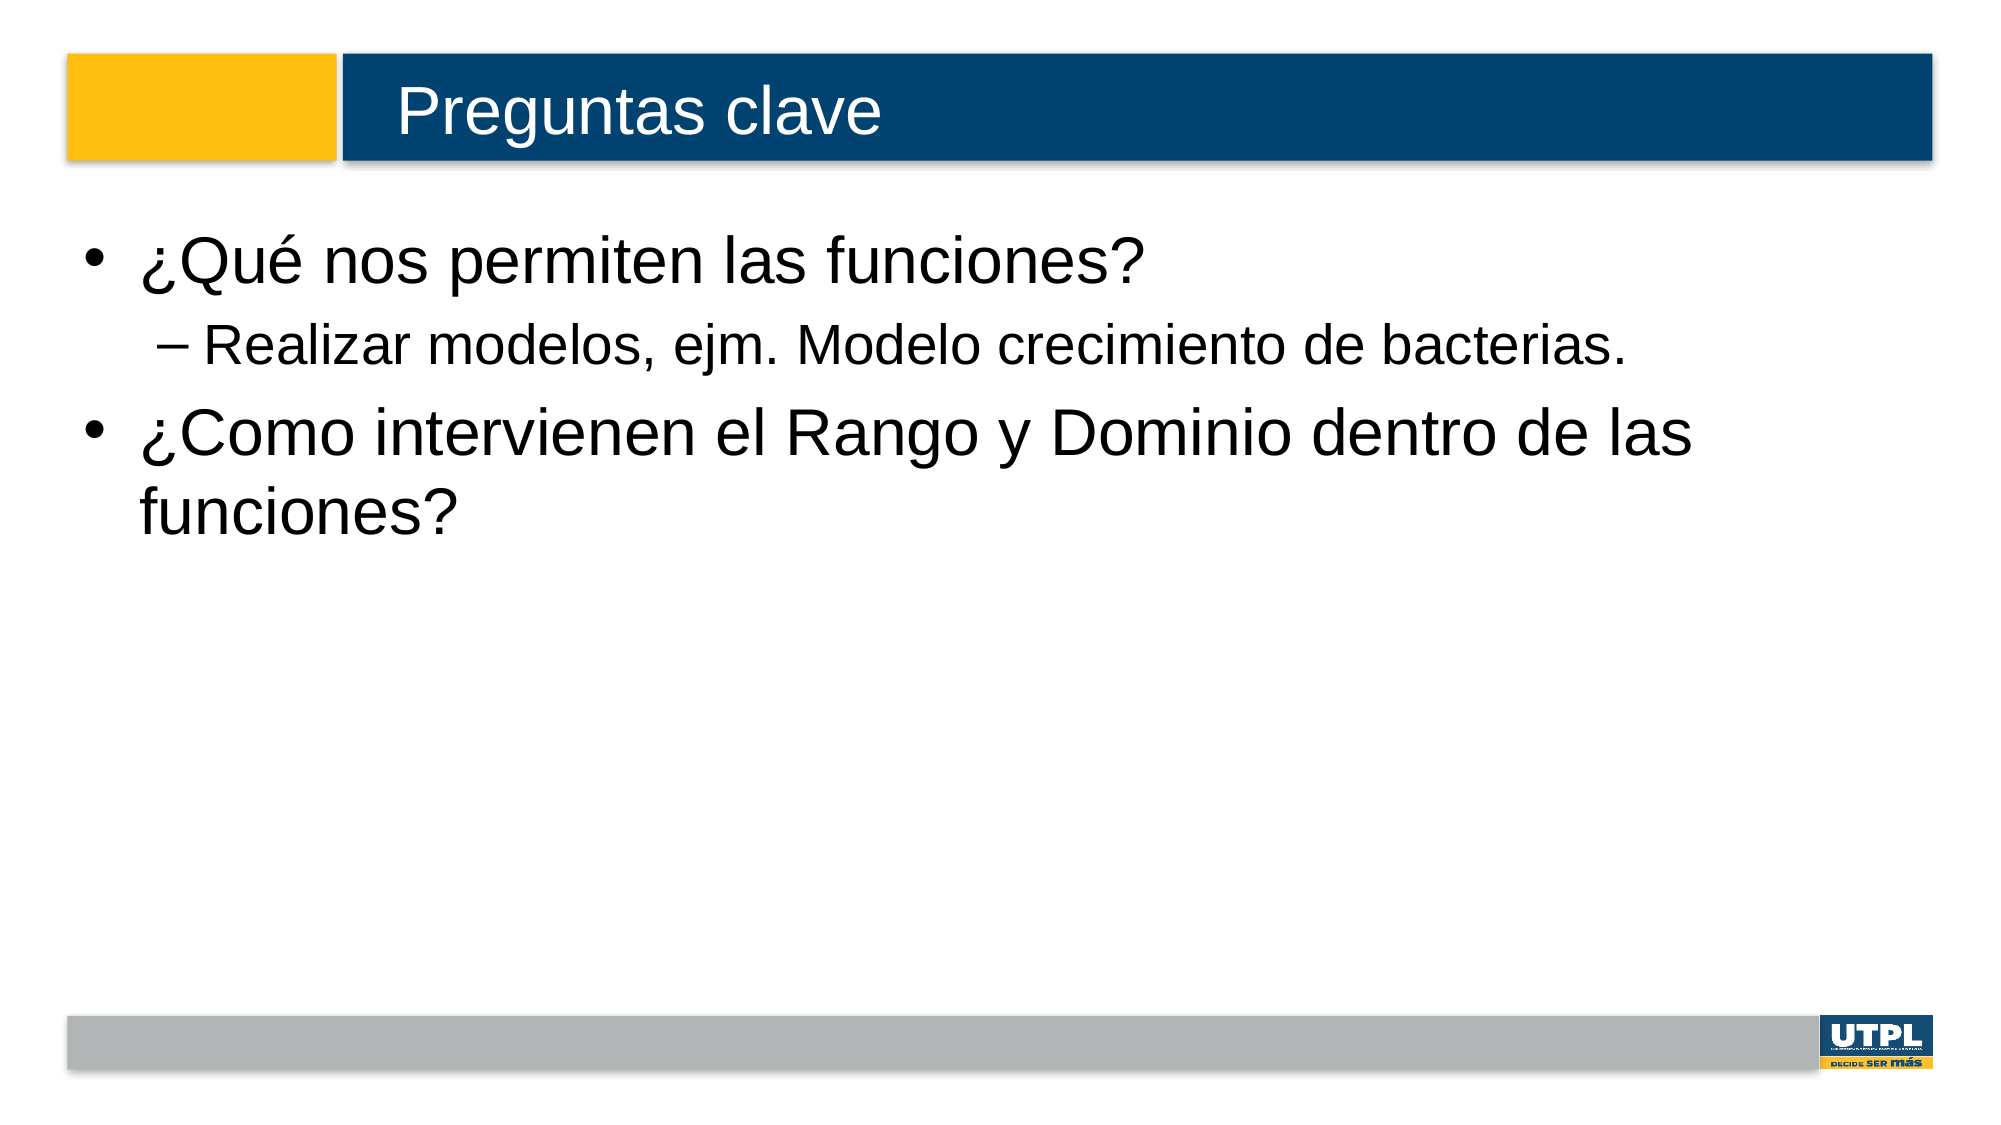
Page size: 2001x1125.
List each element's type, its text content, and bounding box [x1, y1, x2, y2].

title Preguntas clave [380, 53, 1933, 161]
list ¿Qué nos permiten las funciones? Realizar modelos, ejm. Modelo crecimiento de bacterias. ¿Como intervienen el Rango y Dominio dentro de las funciones? [67, 208, 1933, 965]
picture [1820, 1015, 1933, 1069]
